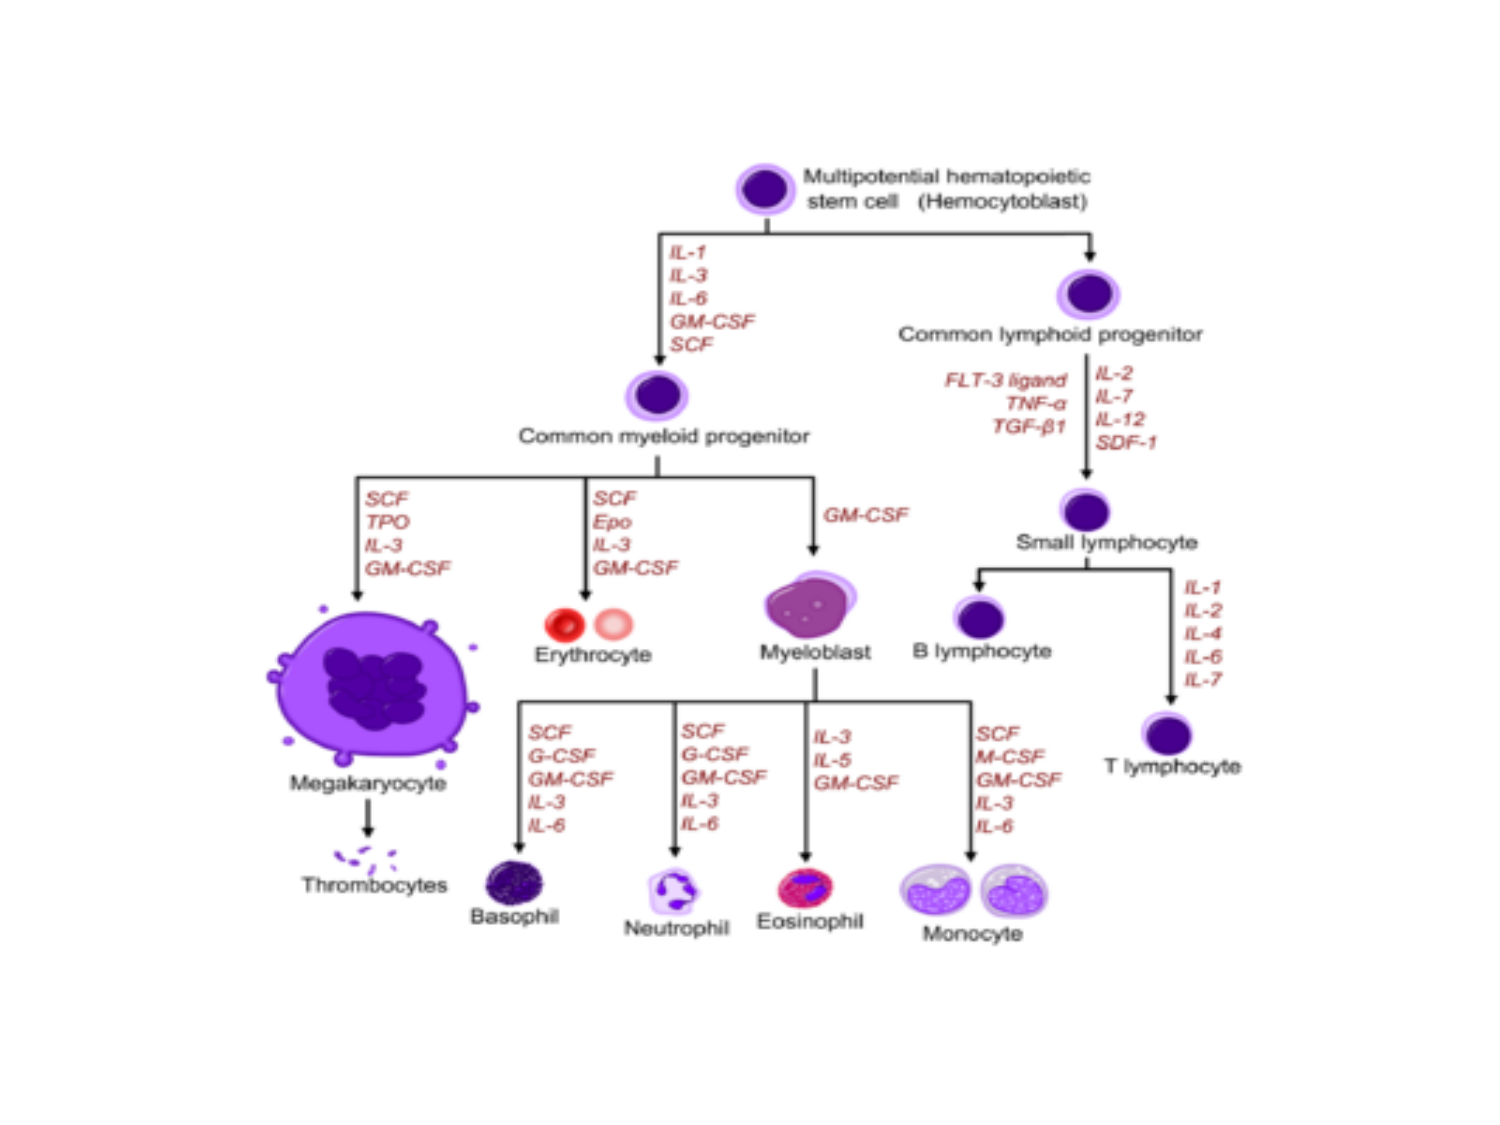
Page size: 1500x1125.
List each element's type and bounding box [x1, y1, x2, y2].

picture [262, 159, 1246, 949]
